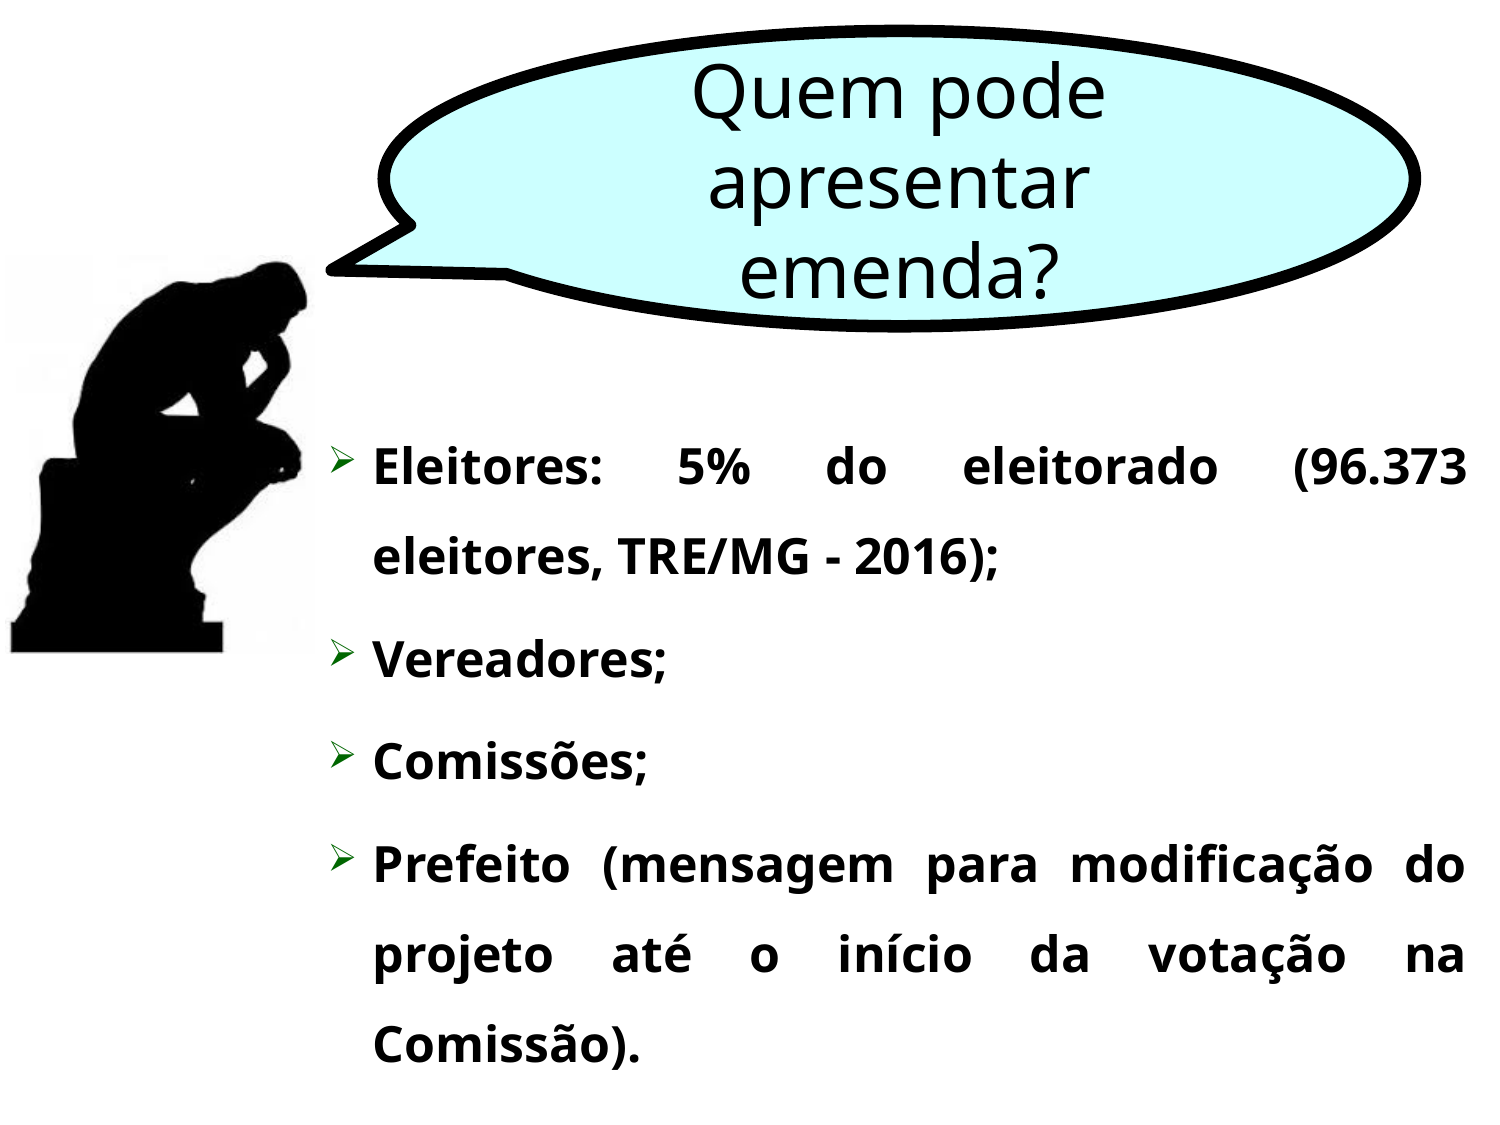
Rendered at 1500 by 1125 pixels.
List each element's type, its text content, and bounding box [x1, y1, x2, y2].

list Eleitores: 5% do eleitorado (96.373 eleitores, TRE/MG - 2016); Vereadores; Comissões; Prefeito (mensagem para modificação do projeto até o início da votação na Comissão). [312, 397, 1483, 1059]
picture [4, 255, 315, 655]
text_box Quem pode apresentar emenda? [330, 29, 1417, 328]
